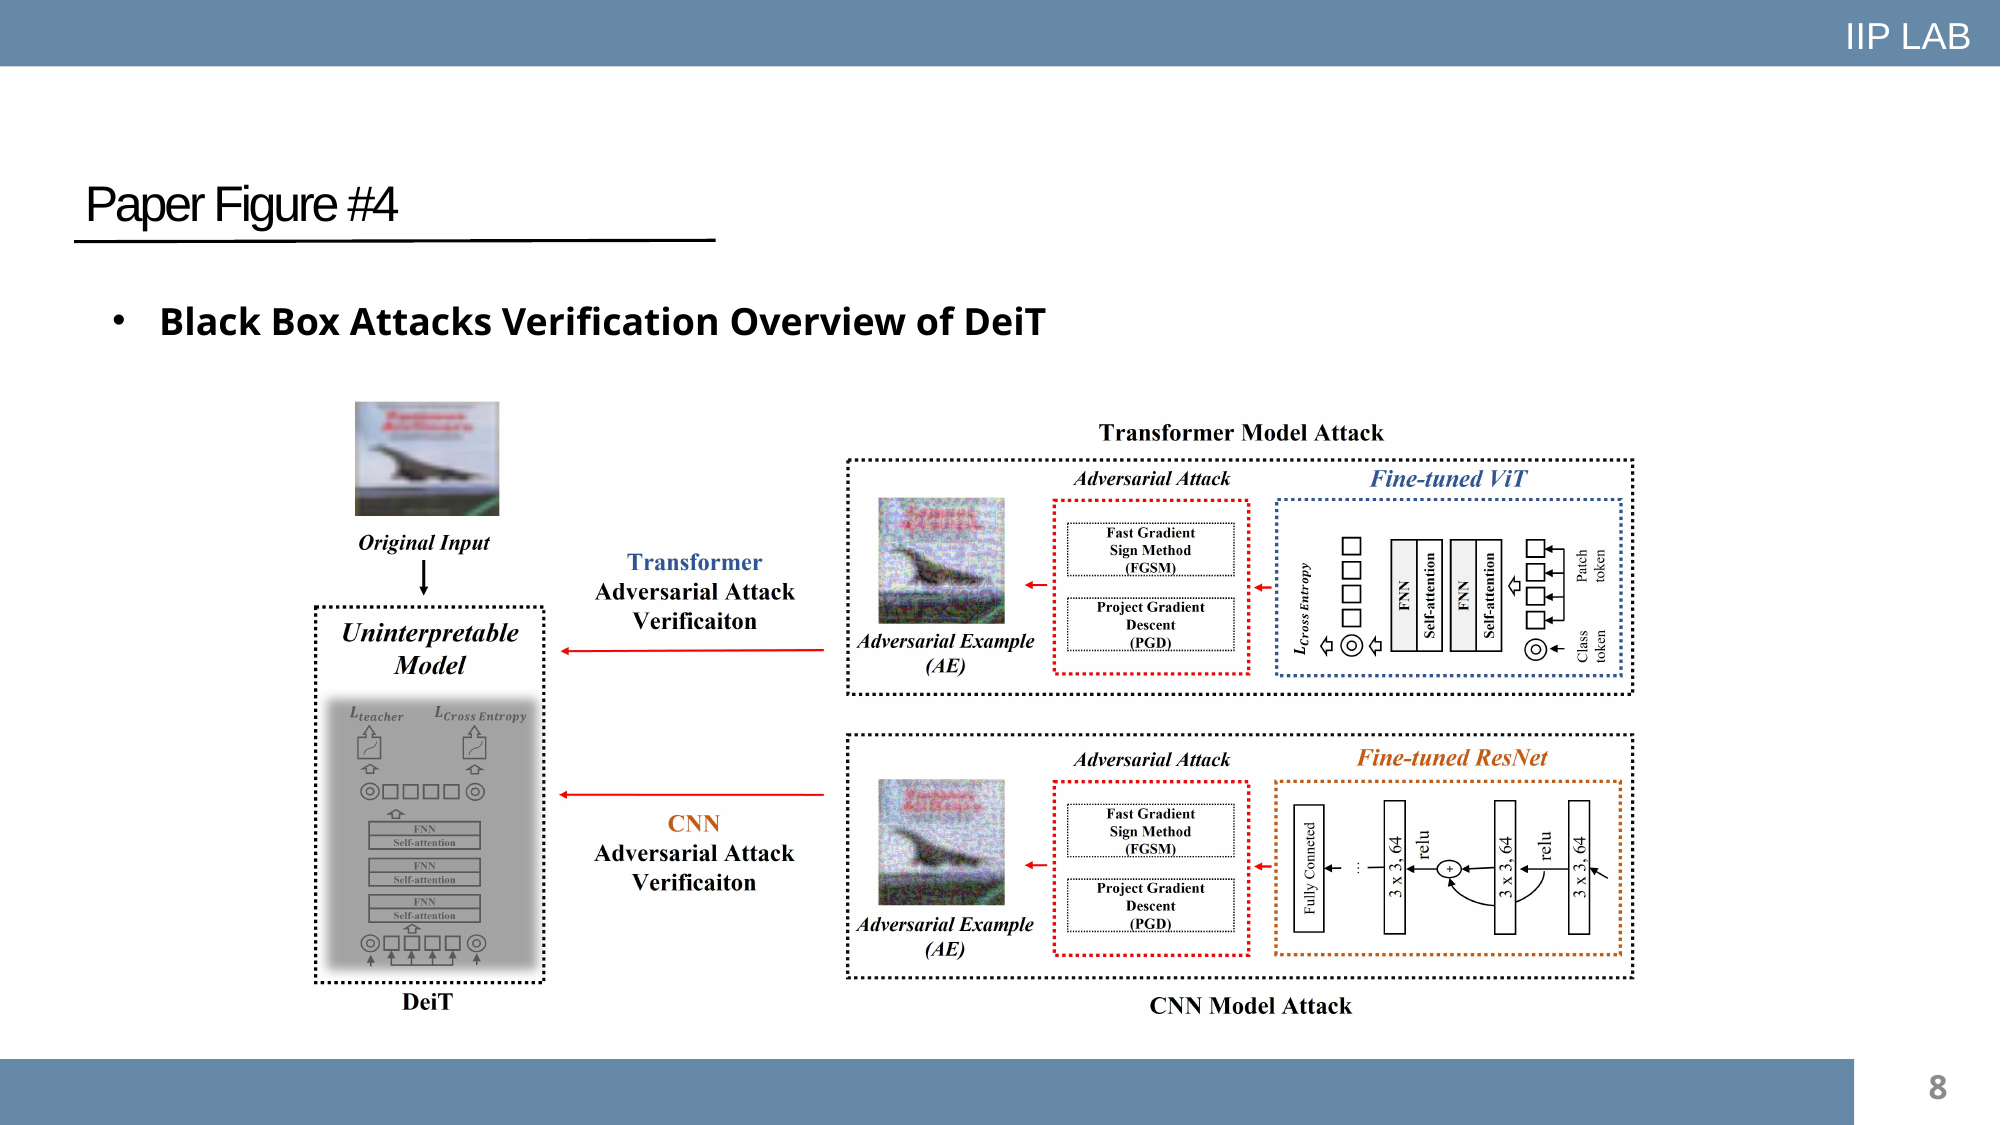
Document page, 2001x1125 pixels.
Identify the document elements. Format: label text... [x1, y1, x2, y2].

text_box IIP LAB [1830, 4, 1987, 65]
text_box [0, 0, 2000, 67]
text_box Black Box Attacks Verification Overview of DeiT [97, 290, 1952, 710]
text_box [0, 1058, 1855, 1125]
slide_number 8 [1889, 1059, 1963, 1119]
text_box Paper Figure #4 [70, 164, 1196, 240]
picture [300, 389, 1645, 1039]
